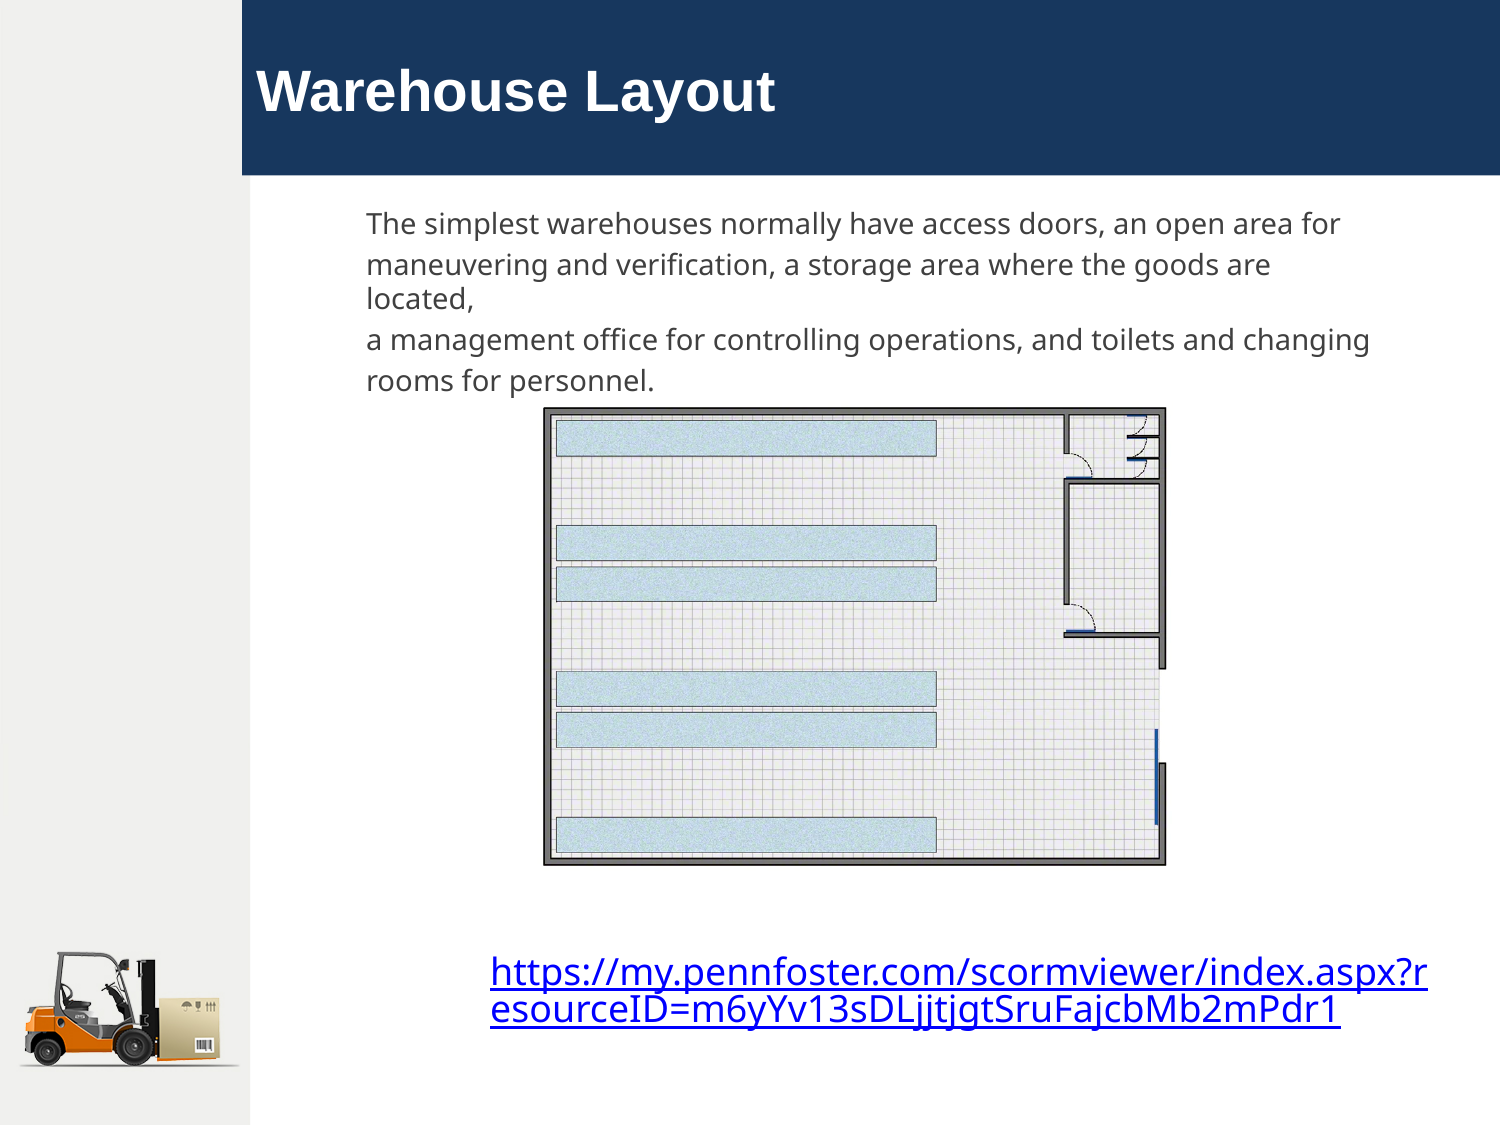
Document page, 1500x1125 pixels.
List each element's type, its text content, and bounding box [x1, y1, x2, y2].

list The simplest warehouses normally have access doors, an open area for maneuvering and verification, a storage area where the goods are located, a management office for controlling operations, and toilets and changing rooms for personnel. [301, 197, 1400, 374]
title Warehouse Layout [242, 0, 1500, 176]
picture [0, 0, 1500, 1125]
text_box https://my.pennfoster.com/scormviewer/index.aspx?resourceID=m6yYv13sDLjjtjgtSruFajcbMb2mPdr1 [475, 940, 1447, 1052]
